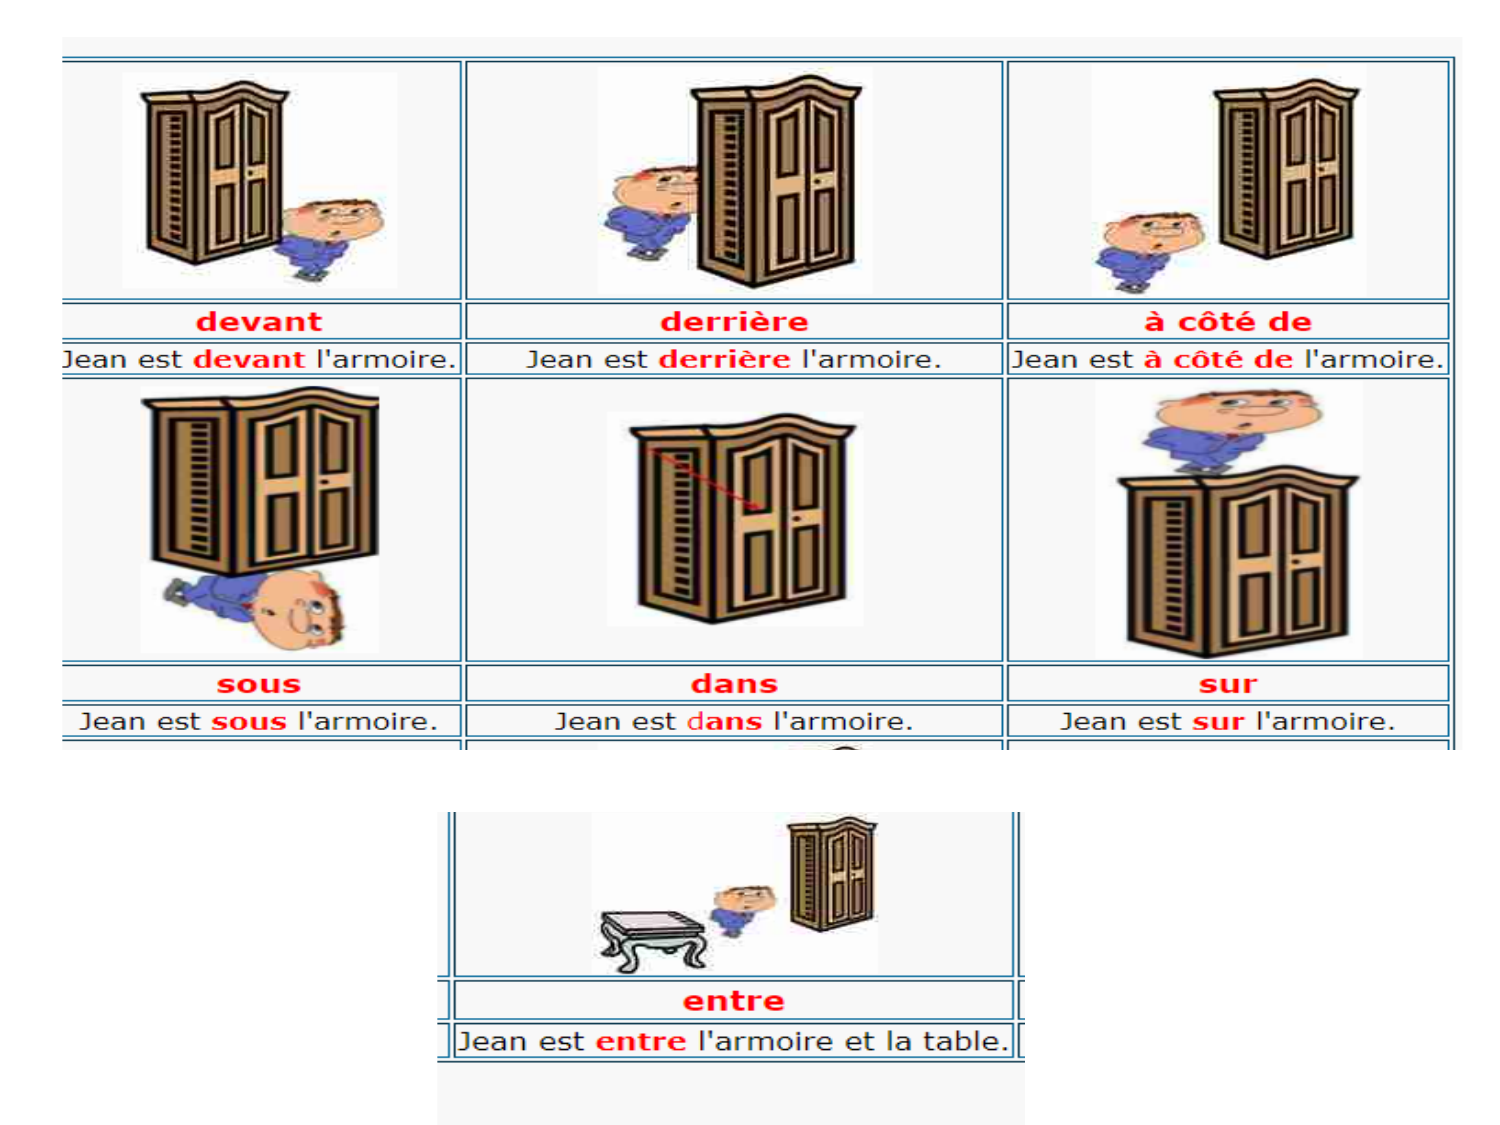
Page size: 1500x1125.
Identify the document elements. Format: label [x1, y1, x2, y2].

picture [437, 812, 1026, 1125]
list [62, 37, 1463, 751]
